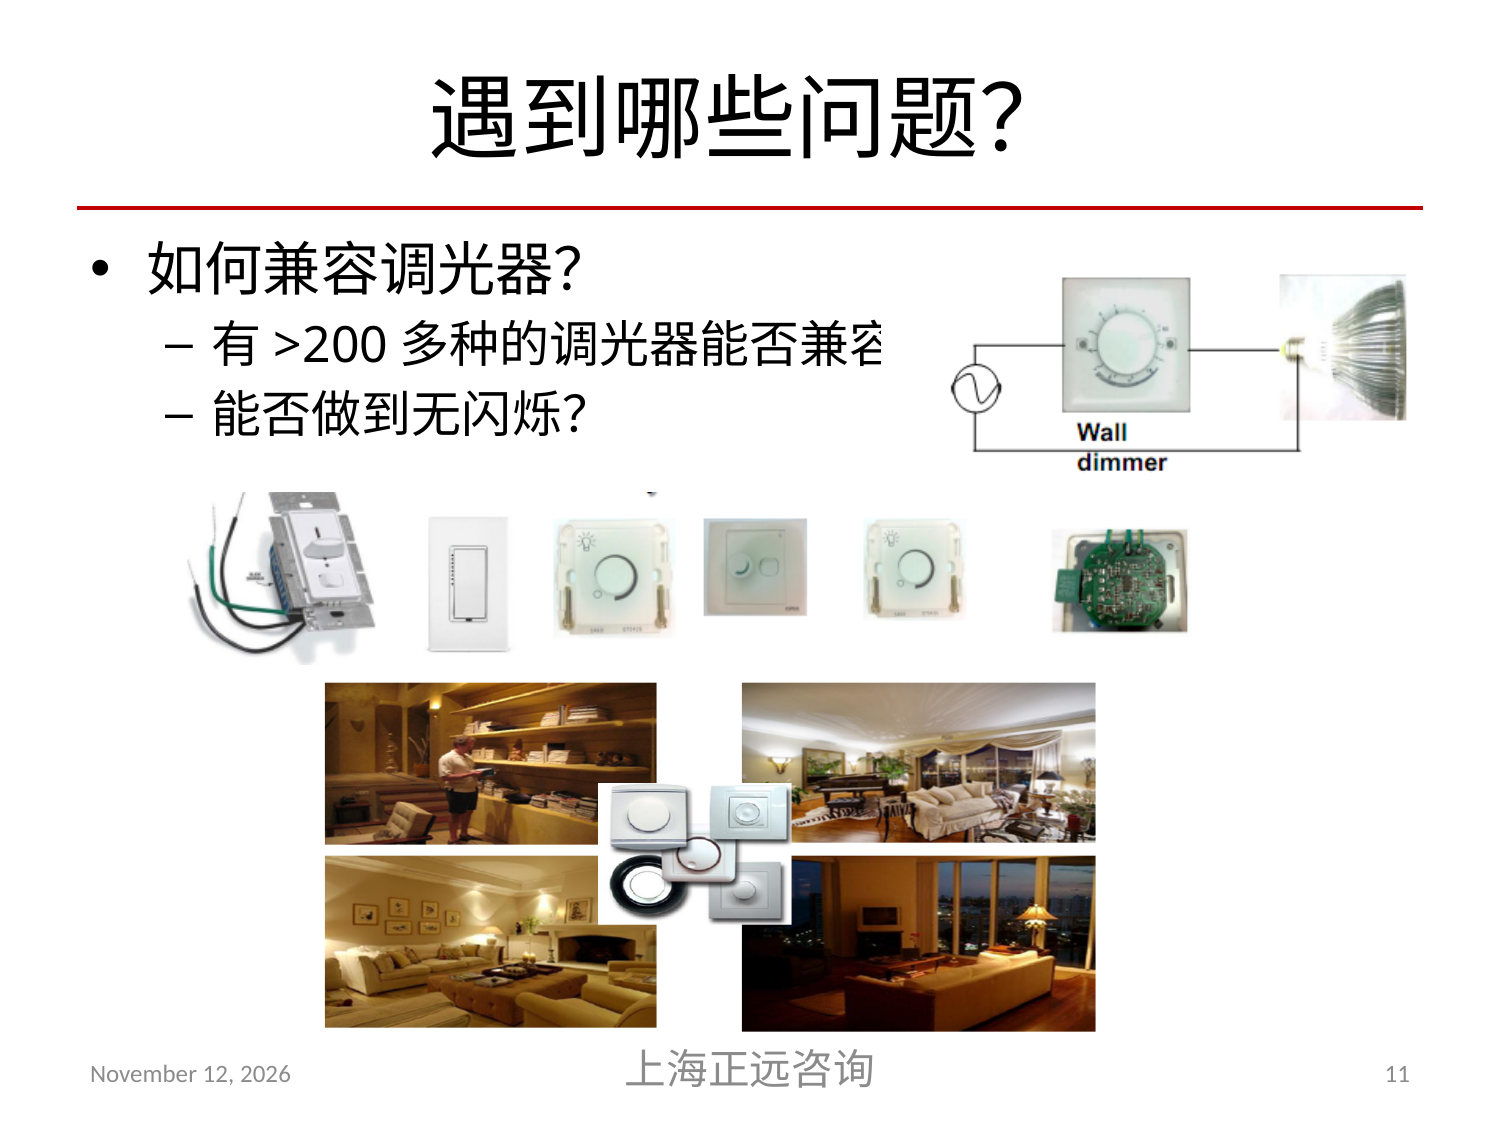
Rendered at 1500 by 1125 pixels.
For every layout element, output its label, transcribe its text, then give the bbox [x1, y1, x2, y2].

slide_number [75, 1042, 425, 1103]
slide_number 11 [1074, 1042, 1425, 1103]
title 遇到哪些问题？ [75, 20, 1425, 209]
picture [172, 237, 1466, 665]
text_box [323, 682, 1096, 1032]
footer 上海正远咨询 [512, 1042, 988, 1103]
list 如何兼容调光器？ 有>200多种的调光器能否兼容？ 能否做到无闪烁？ [75, 224, 1425, 968]
